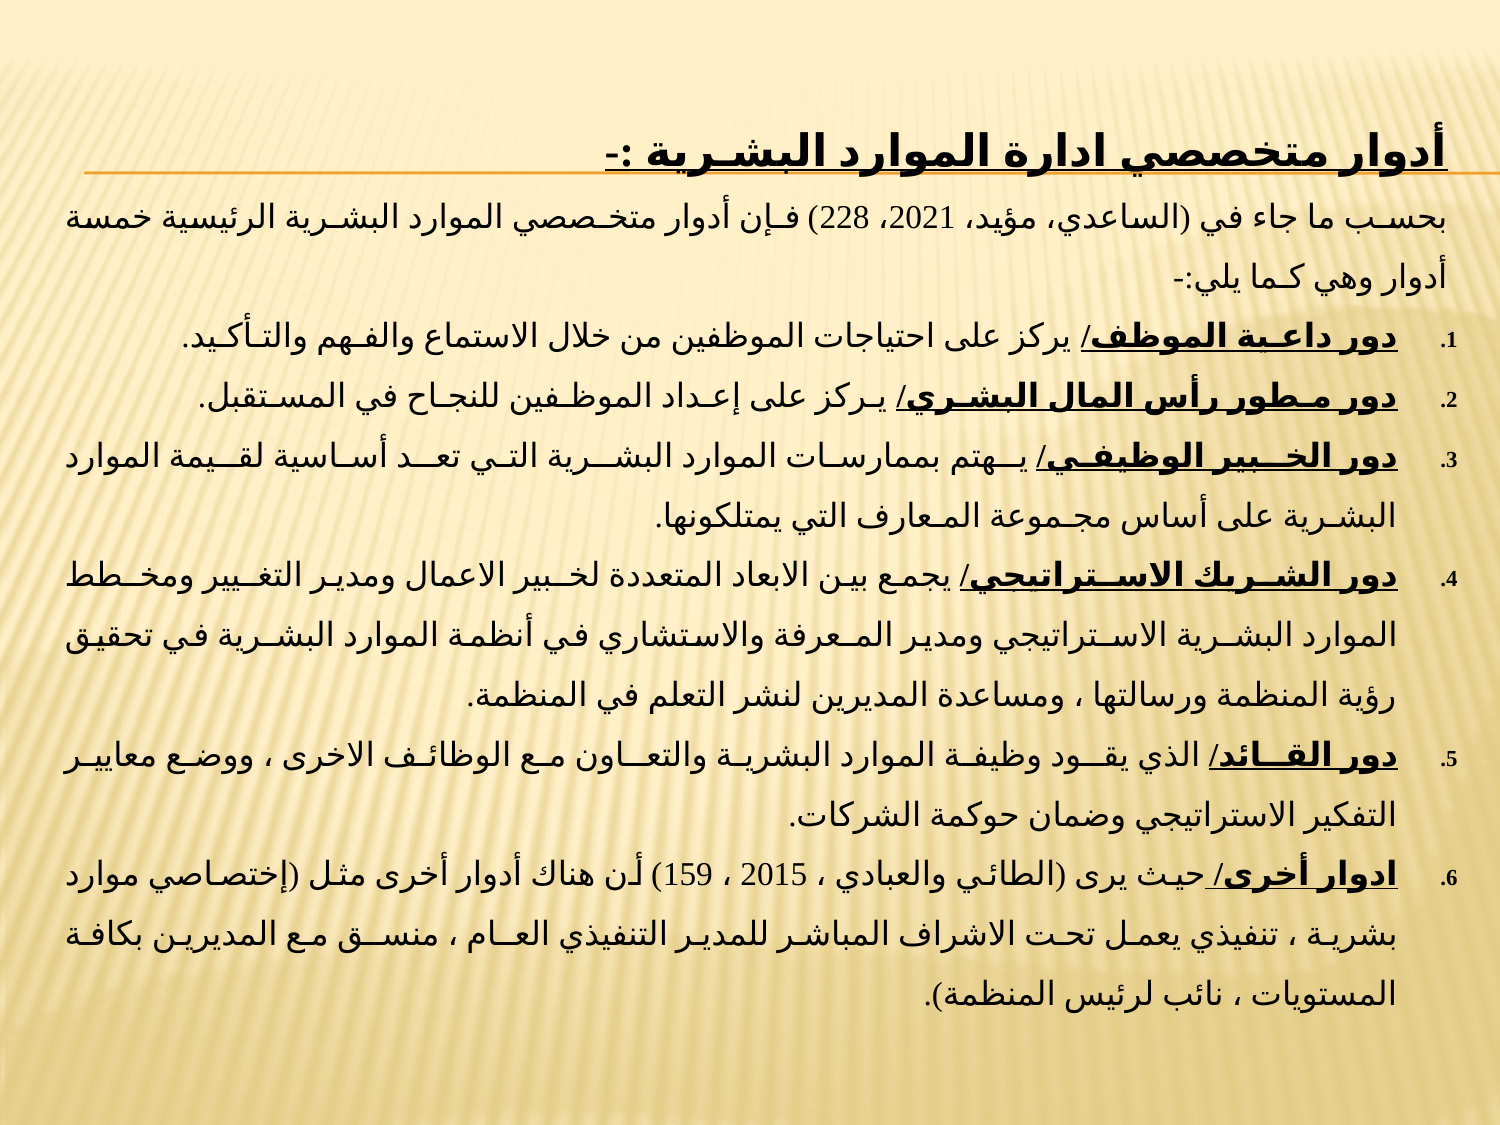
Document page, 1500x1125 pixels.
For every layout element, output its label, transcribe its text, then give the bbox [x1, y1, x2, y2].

list أدوار متخصصي ادارة الموارد البشـرية :- بحسـب ما جاء في (الساعدي، مؤيد، 2021، 228) فـإن أدوار متخـصصي الموارد البشـرية الرئيسية خمسة أدوار وهي كـما يلي:- دور داعـية الموظف/ يركز على احتياجات الموظفين من خلال الاستماع والفـهم والتـأكـيد. دور مـطور رأس المال البشـري/ يـركز على إعـداد الموظـفين للنجـاح في المسـتقبل. دور الخـبير الوظيفي/ يـهتم بممارسات الموارد البشـرية التي تعـد أساسية لقـيمة الموارد البشـرية على أساس مجـموعة المـعارف التي يمتلكونها. دور الشـريك الاسـتراتيجي/ يجمع بين الابعاد المتعددة لخـبير الاعمال ومدير التغـيير ومخـطط الموارد البشـرية الاسـتراتيجي ومدير المـعرفة والاستشاري في أنظمة الموارد البشـرية في تحقيق رؤية المنظمة ورسالتها ، ومساعدة المديرين لنشر التعلم في المنظمة. دور القـائد/ الذي يقـود وظيفة الموارد البشرية والتعـاون مع الوظائف الاخرى ، ووضع معايير التفكير الاستراتيجي وضمان حوكمة الشركات. ادوار أخرى/ حيث يرى (الطائي والعبادي ، 2015 ، 159) أن هناك أدوار أخرى مثل (إختصاصي موارد بشرية ، تنفيذي يعمل تحت الاشراف المباشر للمدير التنفيذي العـام ، منسـق مع المديرين بكافة المستويات ، نائب لرئيس المنظمة). [50, 87, 1463, 1035]
